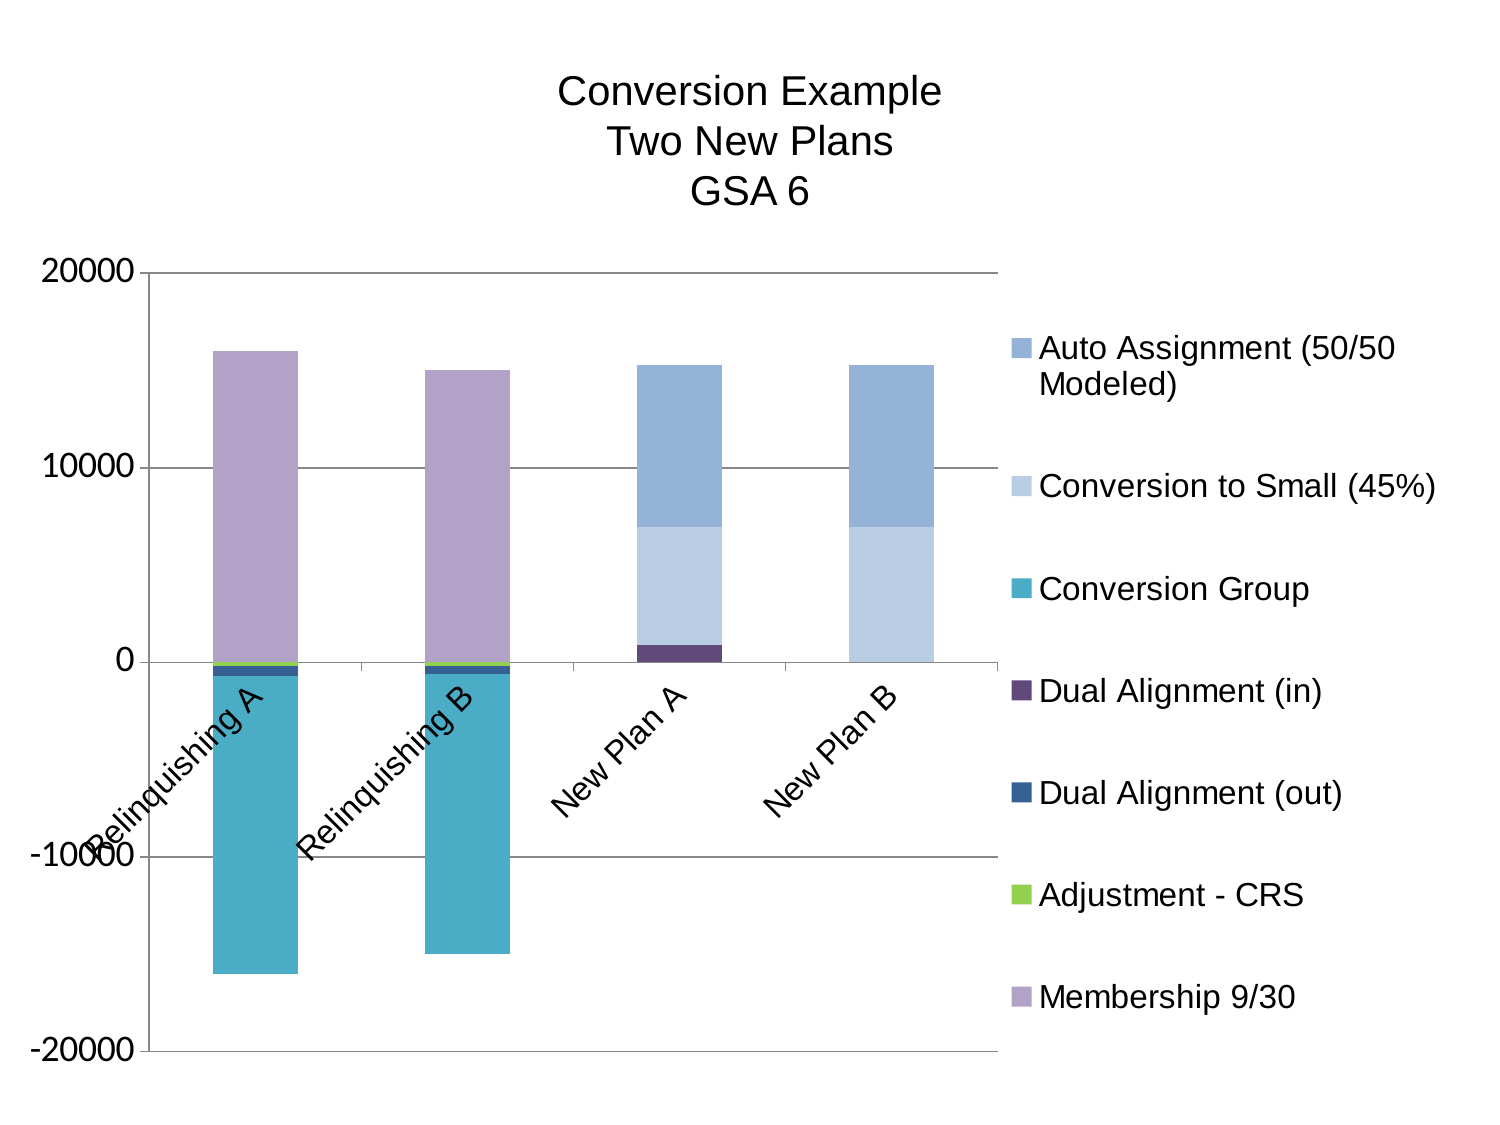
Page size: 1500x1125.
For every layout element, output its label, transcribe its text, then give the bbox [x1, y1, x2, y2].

chart [0, 237, 1488, 1088]
title Conversion Example Two New Plans GSA 6 [75, 45, 1425, 233]
